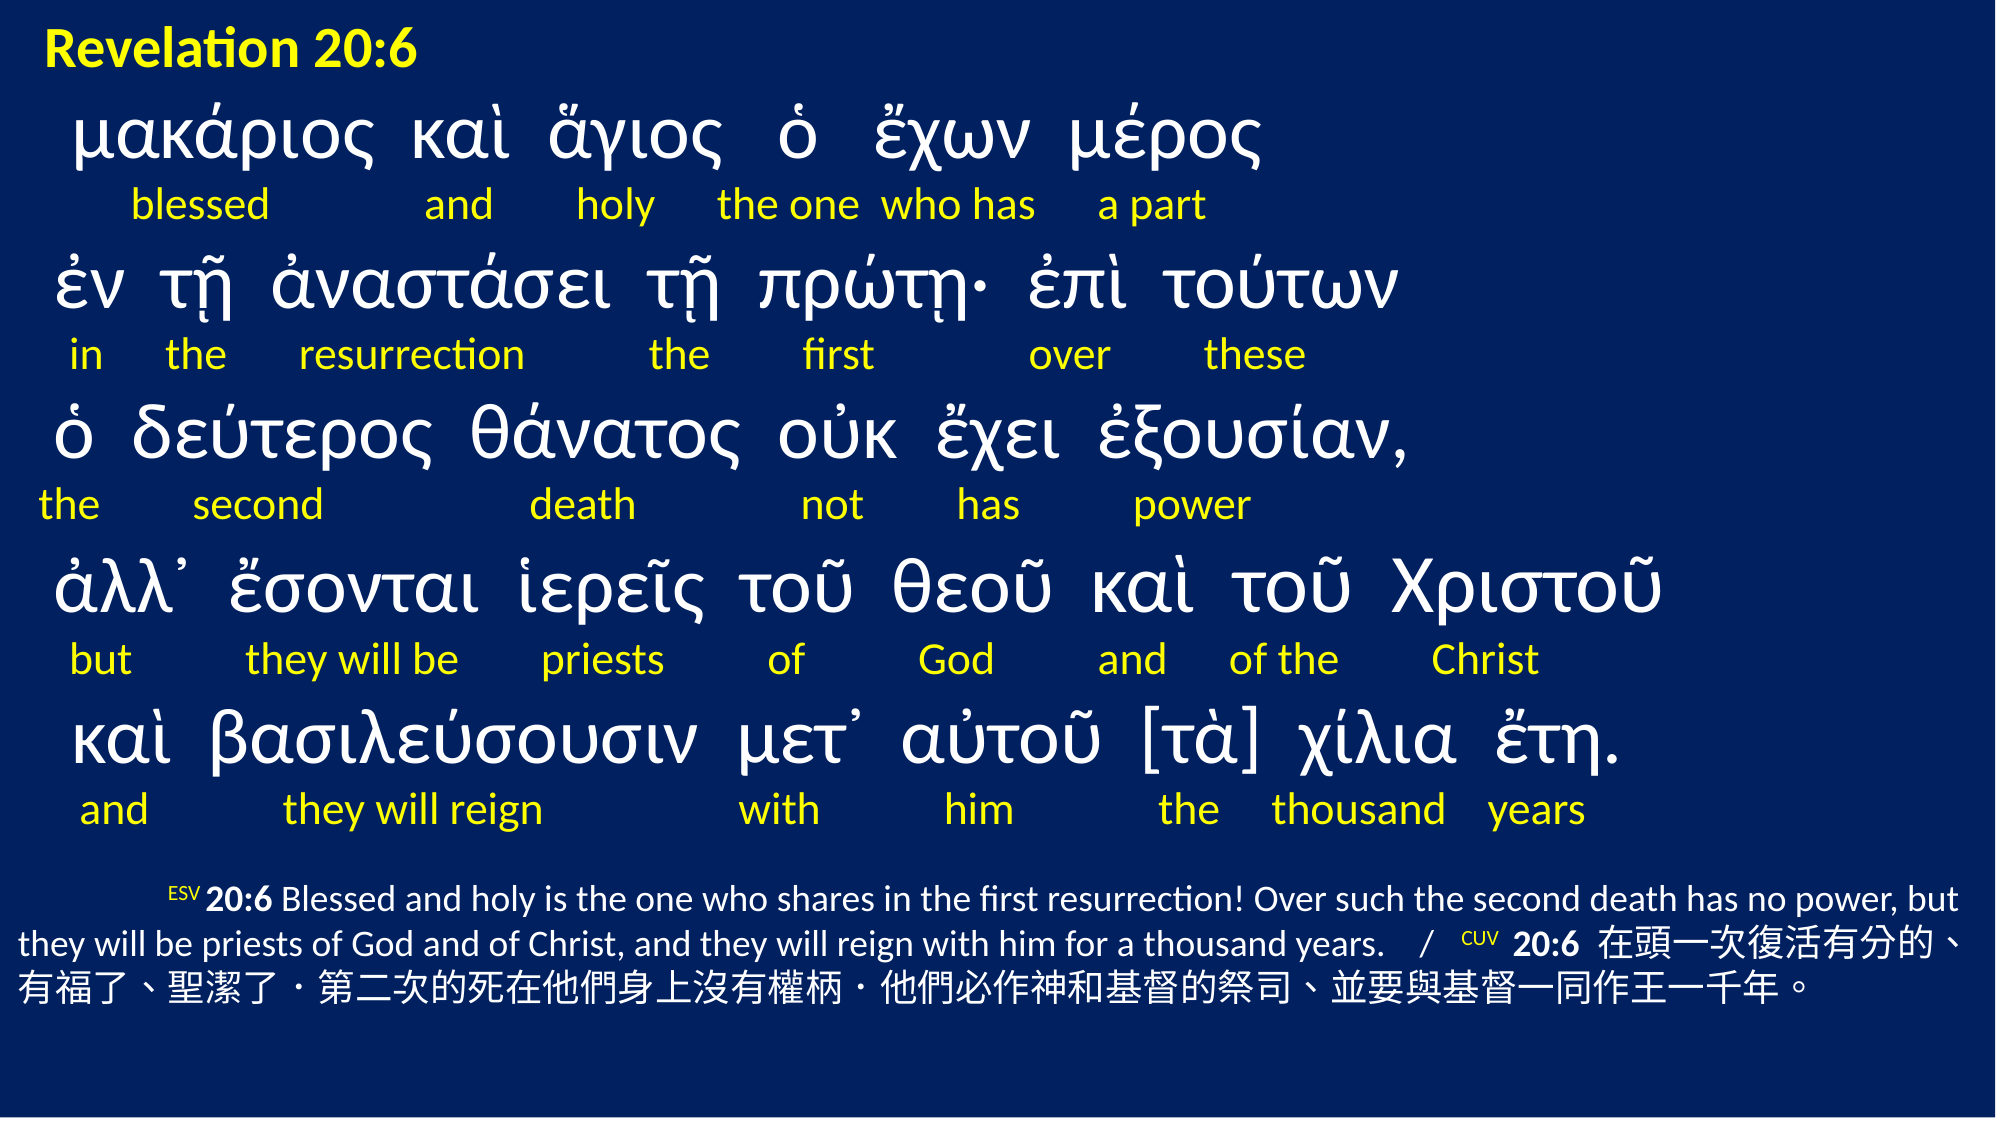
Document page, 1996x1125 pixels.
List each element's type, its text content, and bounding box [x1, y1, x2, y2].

text_box Revelation 20:6 μακάριος καὶ ἅγιος ὁ ἔχων μέρος blessed and holy the one who has a part ἐν τῇ ἀναστάσει τῇ πρώτῃ· ἐπὶ τούτων in the resurrection the first over these ὁ δεύτερος θάνατος οὐκ ἔχει ἐξουσίαν, the second death not has power ἀλλ᾽ ἔσονται ἱερεῖς τοῦ θεοῦ καὶ τοῦ Χριστοῦ but they will be priests of God and of the Christ καὶ βασιλεύσουσιν μετ᾽ αὐτοῦ [τὰ] χίλια ἔτη. and they will reign with him the thousand years ESV 20:6 Blessed and holy is the one who shares in the first resurrection! Over such the second death has no power, but they will be priests of God and of Christ, and they will reign with him for a thousand years. / CUV 20:6 在頭一次復活有分的、有福了、聖潔了．第二次的死在他們身上沒有權柄．他們必作神和基督的祭司、並要與基督一同作王一千年。 [0, 0, 1996, 1118]
